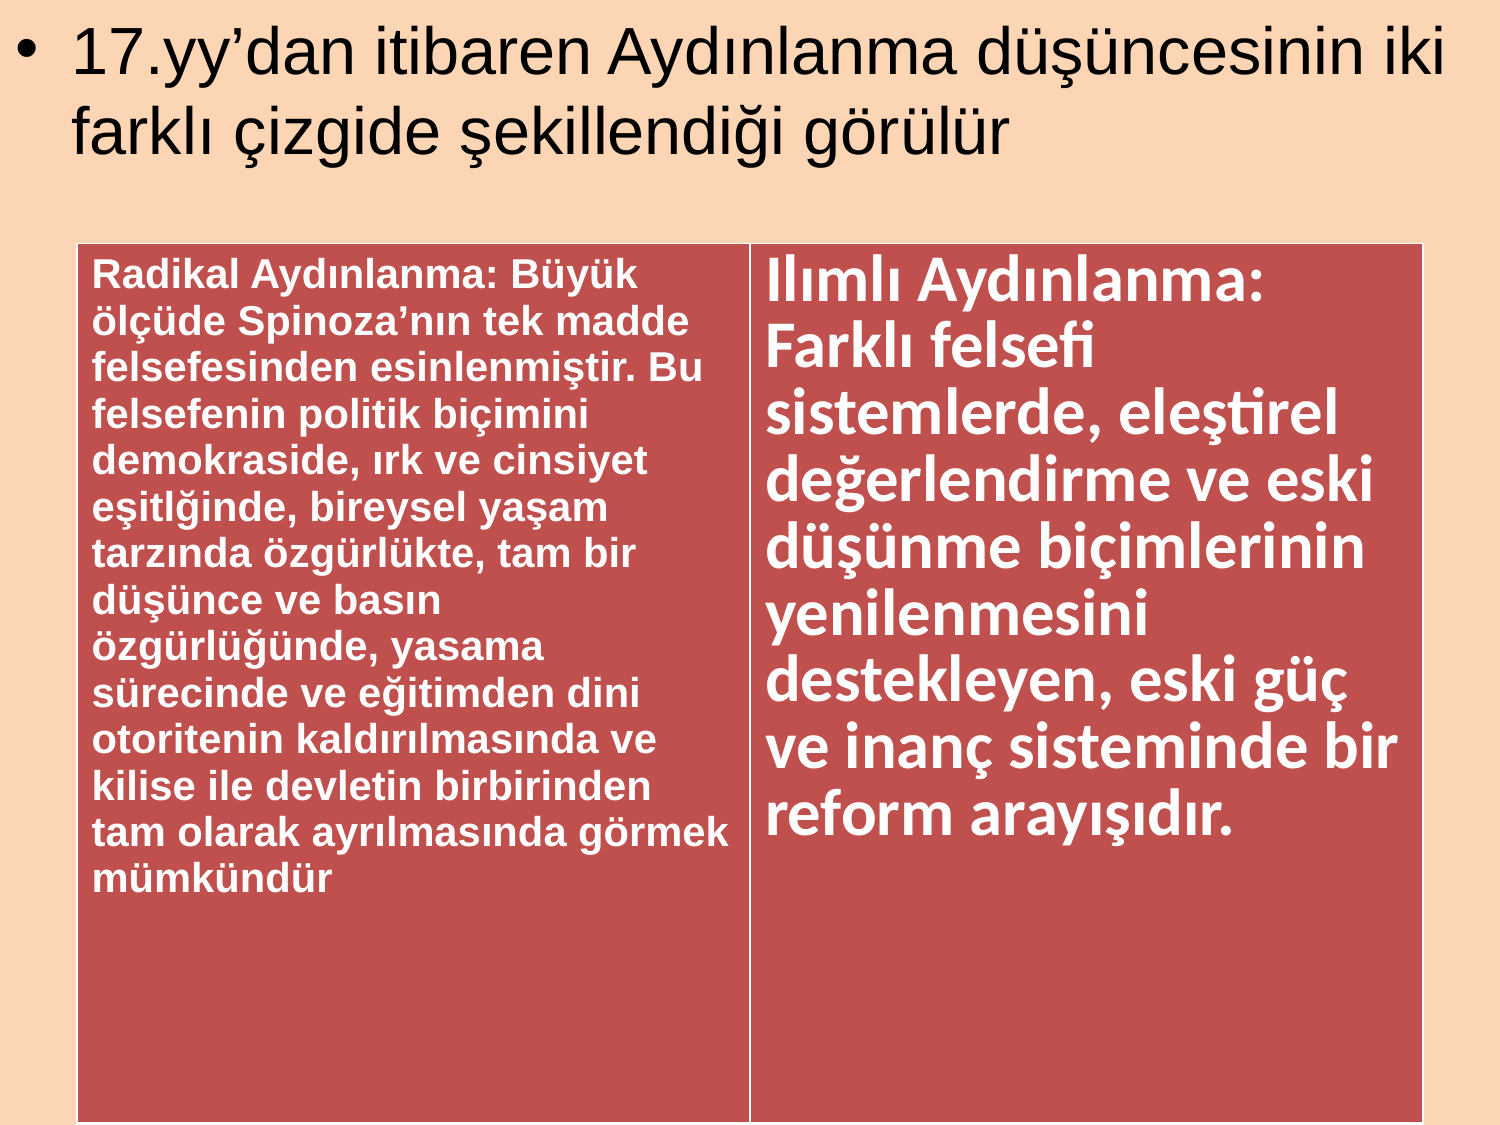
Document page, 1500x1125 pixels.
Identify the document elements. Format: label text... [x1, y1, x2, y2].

table_header Ilımlı Aydınlanma: Farklı felsefi sistemlerde, eleştirel değerlendirme ve eski düşünme biçimlerinin yenilenmesini destekleyen, eski güç ve inanç sisteminde bir reform arayışıdır. [751, 244, 1422, 1122]
table_header Radikal Aydınlanma: Büyük ölçüde Spinoza’nın tek madde felsefesinden esinlenmiştir. Bu felsefenin politik biçimini demokraside, ırk ve cinsiyet eşitlğinde, bireysel yaşam tarzında özgürlükte, tam bir düşünce ve basın özgürlüğünde, yasama sürecinde ve eğitimden dini otoritenin kaldırılmasında ve kilise ile devletin birbirinden tam olarak ayrılmasında görmek mümkündür [78, 244, 749, 1122]
list 17.yy’dan itibaren Aydınlanma düşüncesinin iki farklı çizgide şekillendiği görülür [0, 0, 1500, 1125]
